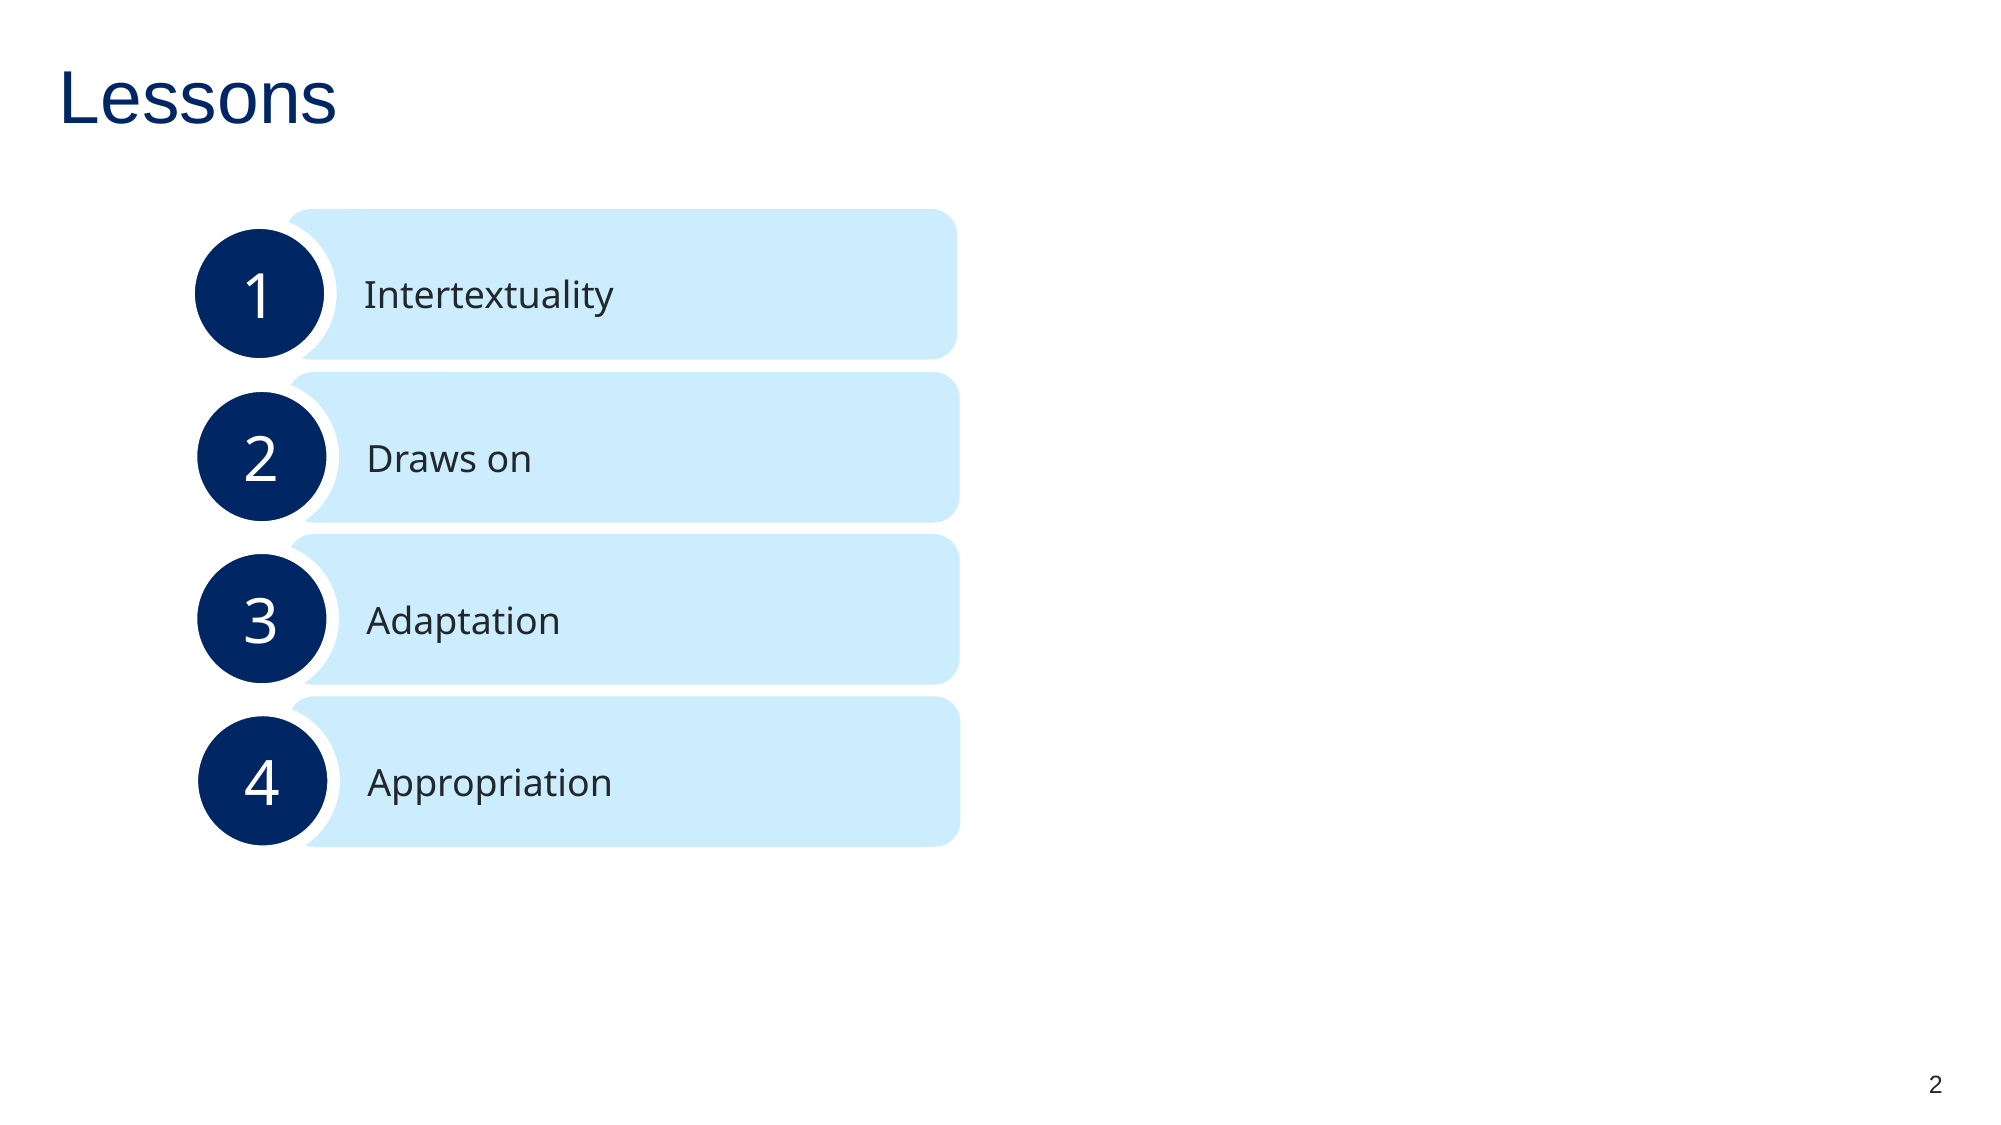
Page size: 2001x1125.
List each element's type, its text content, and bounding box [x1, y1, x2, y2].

text_box 2 [189, 384, 334, 529]
text_box 1 [187, 221, 332, 366]
slide_number 2 [1824, 1068, 1943, 1099]
text_box Draws on [366, 412, 912, 480]
text_box Adaptation [366, 574, 912, 642]
text_box 3 [189, 546, 334, 691]
text_box [285, 207, 959, 361]
text_box [287, 370, 961, 524]
text_box 4 [190, 708, 335, 853]
text_box Appropriation [367, 736, 913, 804]
title Lessons [59, 59, 1943, 149]
text_box Intertextuality [364, 248, 910, 317]
text_box [287, 533, 961, 686]
text_box [288, 695, 962, 848]
